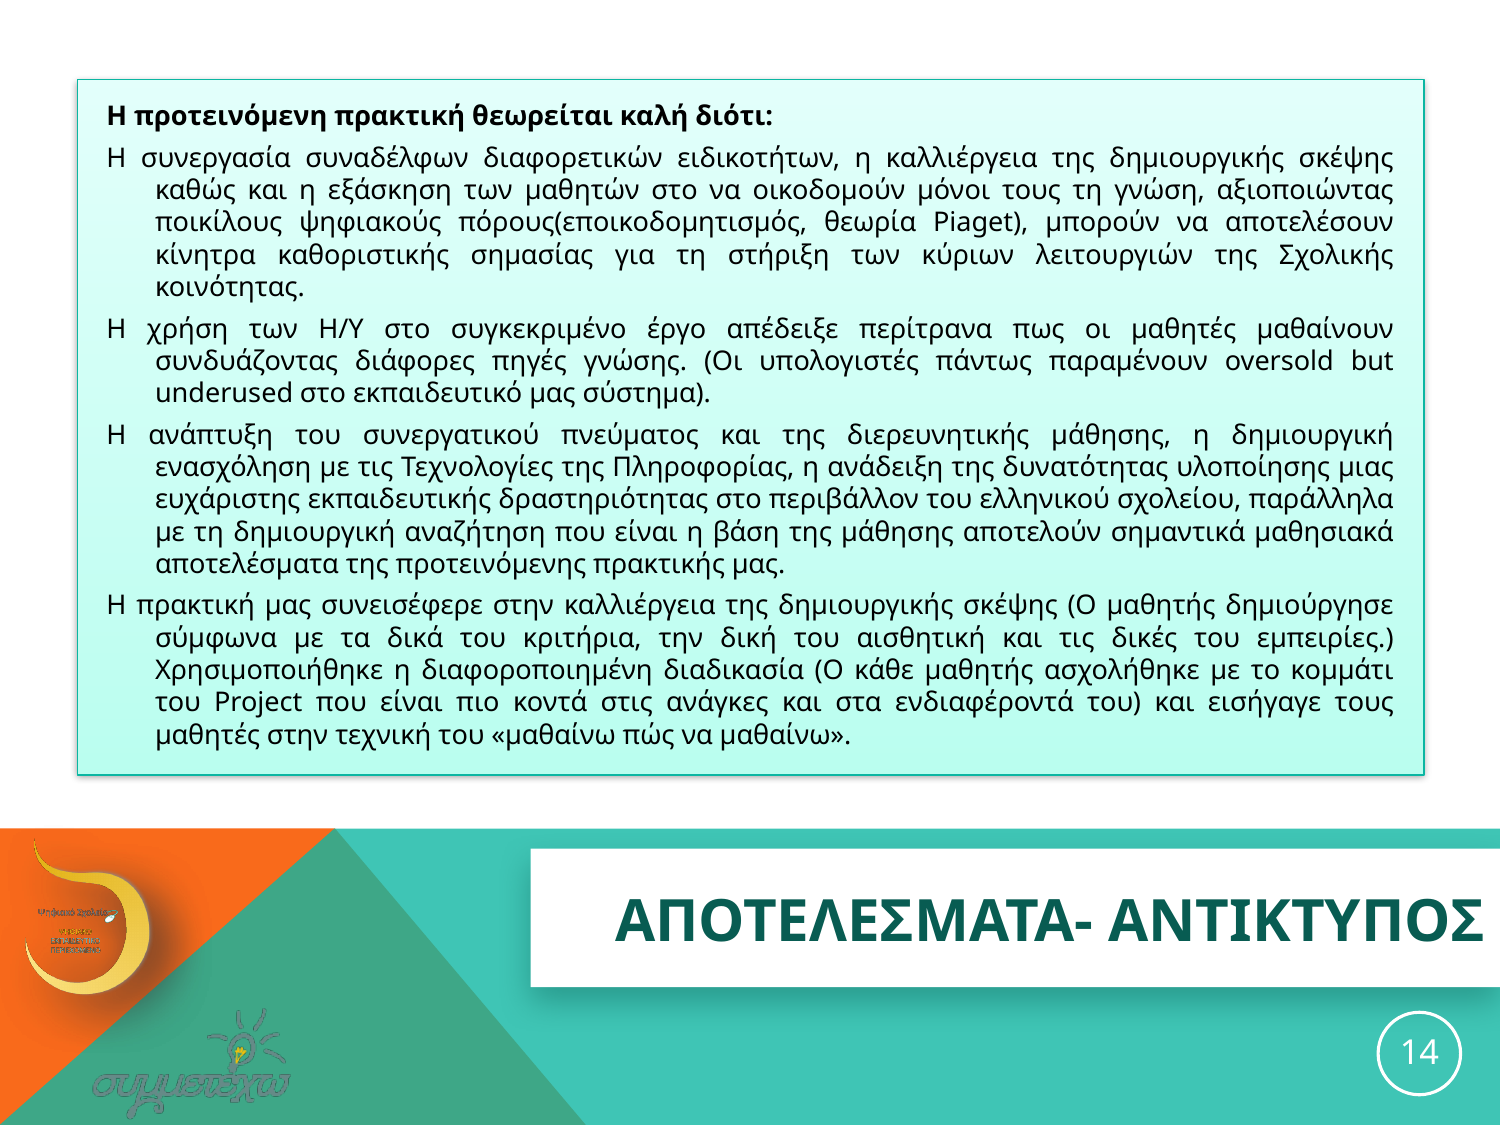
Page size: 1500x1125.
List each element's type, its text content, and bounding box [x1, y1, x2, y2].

title ΑΠΟΤΕΛΕΣΜΑΤΑ- ΑΝΤΙΚΤΥΠΟΣ [530, 848, 1500, 988]
picture [79, 1007, 305, 1121]
picture [18, 831, 155, 1006]
slide_number 14 [1376, 1010, 1463, 1097]
list Η προτεινόμενη πρακτική θεωρείται καλή διότι: Η συνεργασία συναδέλφων διαφορετικών ειδικοτήτων, η καλλιέργεια της δημιουργικής σκέψης καθώς και η εξάσκηση των μαθητών στο να οικοδομούν μόνοι τους τη γνώση, αξιοποιώντας ποικίλους ψηφιακούς πόρους(εποικοδομητισμός, θεωρία Piaget), μπορούν να αποτελέσουν κίνητρα καθοριστικής σημασίας για τη στήριξη των κύριων λειτουργιών της Σχολικής κοινότητας. Η χρήση των Η/Υ στο συγκεκριμένο έργο απέδειξε περίτρανα πως οι μαθητές μαθαίνουν συνδυάζοντας διάφορες πηγές γνώσης. (Οι υπολογιστές πάντως παραμένουν oversold but underused στο εκπαιδευτικό μας σύστημα). Η ανάπτυξη του συνεργατικού πνεύματος και της διερευνητικής μάθησης, η δημιουργική ενασχόληση με τις Τεχνολογίες της Πληροφορίας, η ανάδειξη της δυνατότητας υλοποίησης μιας ευχάριστης εκπαιδευτικής δραστηριότητας στο περιβάλλον του ελληνικού σχολείου, παράλληλα με τη δημιουργική αναζήτηση που είναι η βάση της μάθησης αποτελούν σημαντικά μαθησιακά αποτελέσματα της προτεινόμενης πρακτικής μας. Η πρακτική μας συνεισέφερε στην καλλιέργεια της δημιουργικής σκέψης (Ο μαθητής δημιούργησε σύμφωνα με τα δικά του κριτήρια, την δική του αισθητική και τις δικές του εμπειρίες.) Χρησιμοποιήθηκε η διαφοροποιημένη διαδικασία (Ο κάθε μαθητής ασχολήθηκε με το κομμάτι του Project που είναι πιο κοντά στις ανάγκες και στα ενδιαφέροντά του) και εισήγαγε τους μαθητές στην τεχνική του «μαθαίνω πώς να μαθαίνω». [91, 91, 1409, 769]
